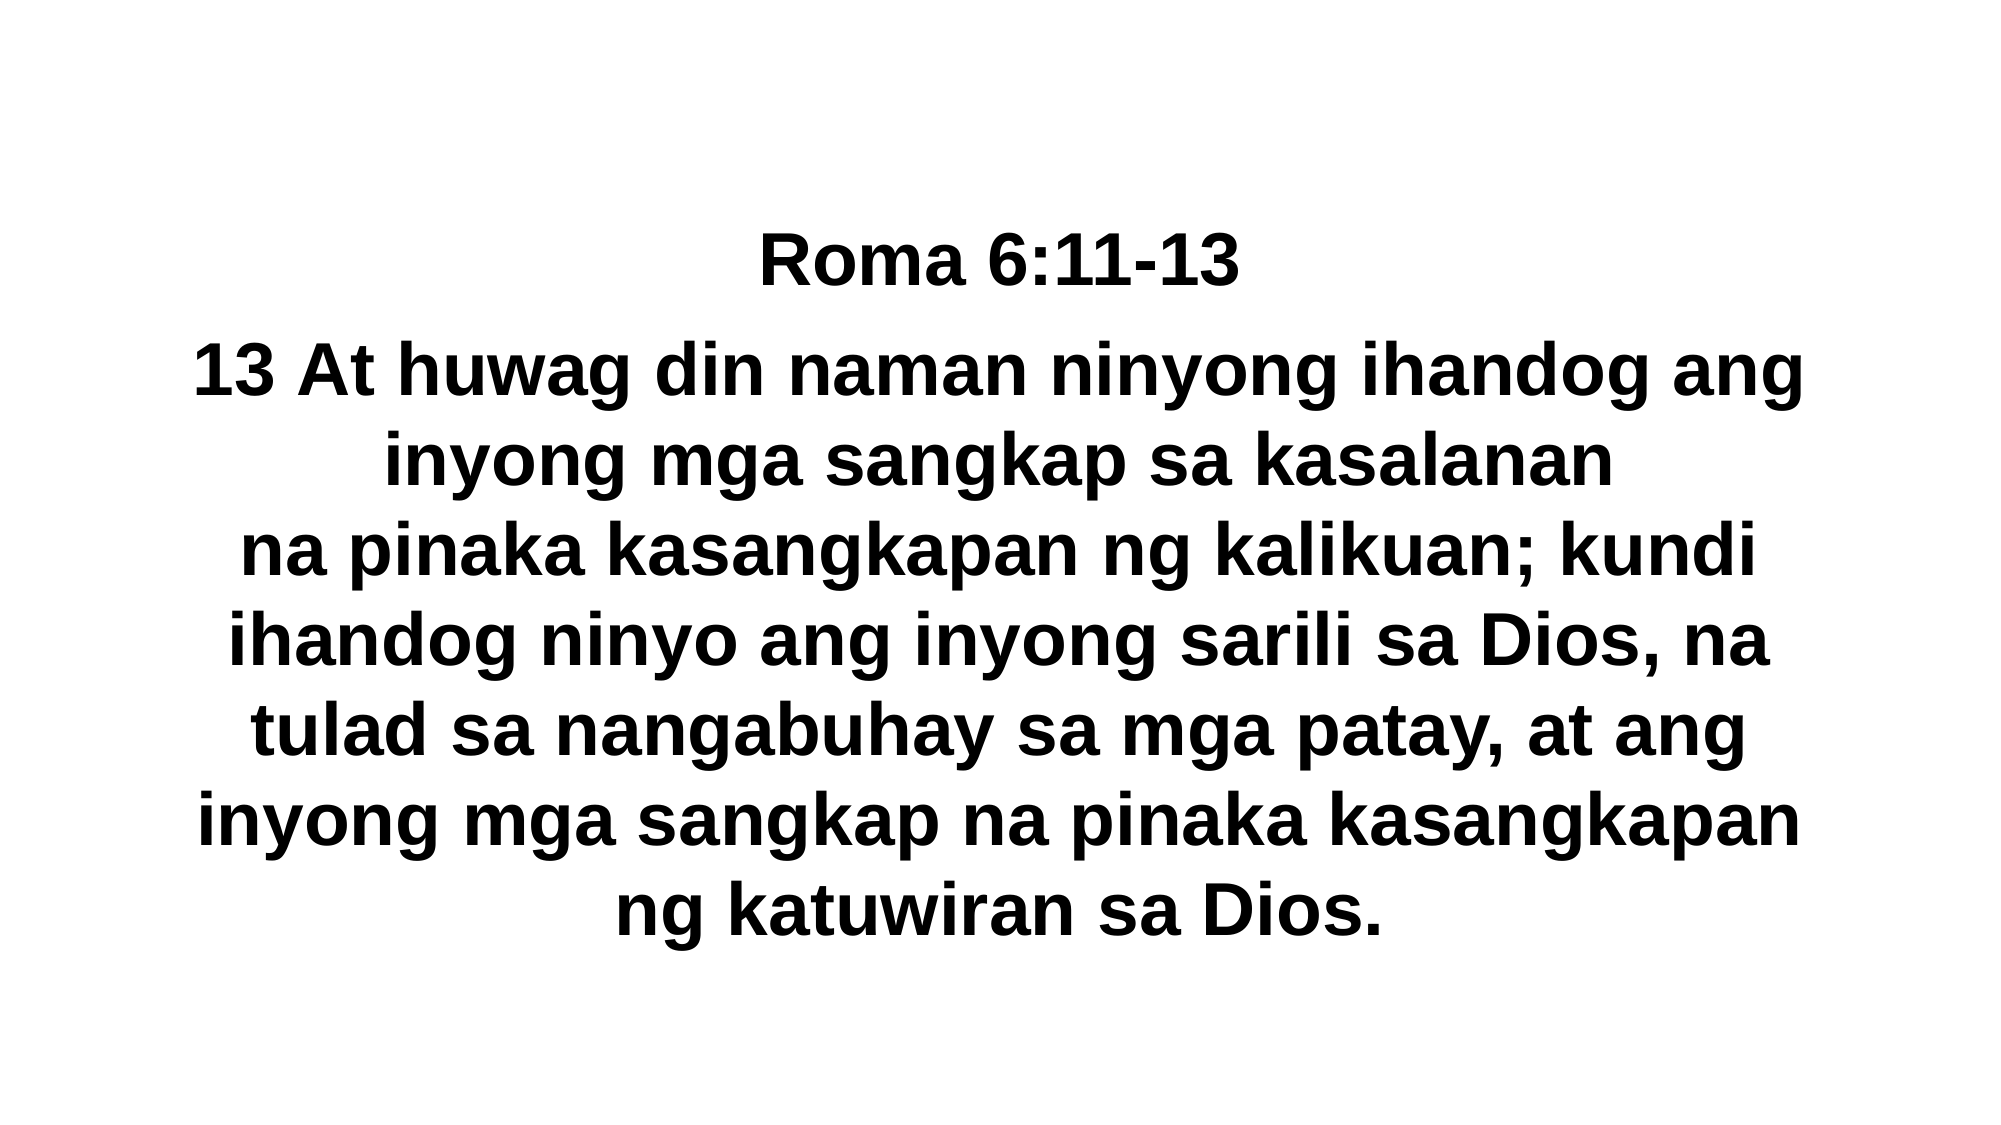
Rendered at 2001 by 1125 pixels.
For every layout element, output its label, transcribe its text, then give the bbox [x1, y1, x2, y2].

list Roma 6:11-13 13 At huwag din naman ninyong ihandog ang inyong mga sangkap sa kasalanan na pinaka kasangkapan ng kalikuan; kundi ihandog ninyo ang inyong sarili sa Dios, na tulad sa nangabuhay sa mga patay, at ang inyong mga sangkap na pinaka kasangkapan ng katuwiran sa Dios. [137, 147, 1863, 1014]
